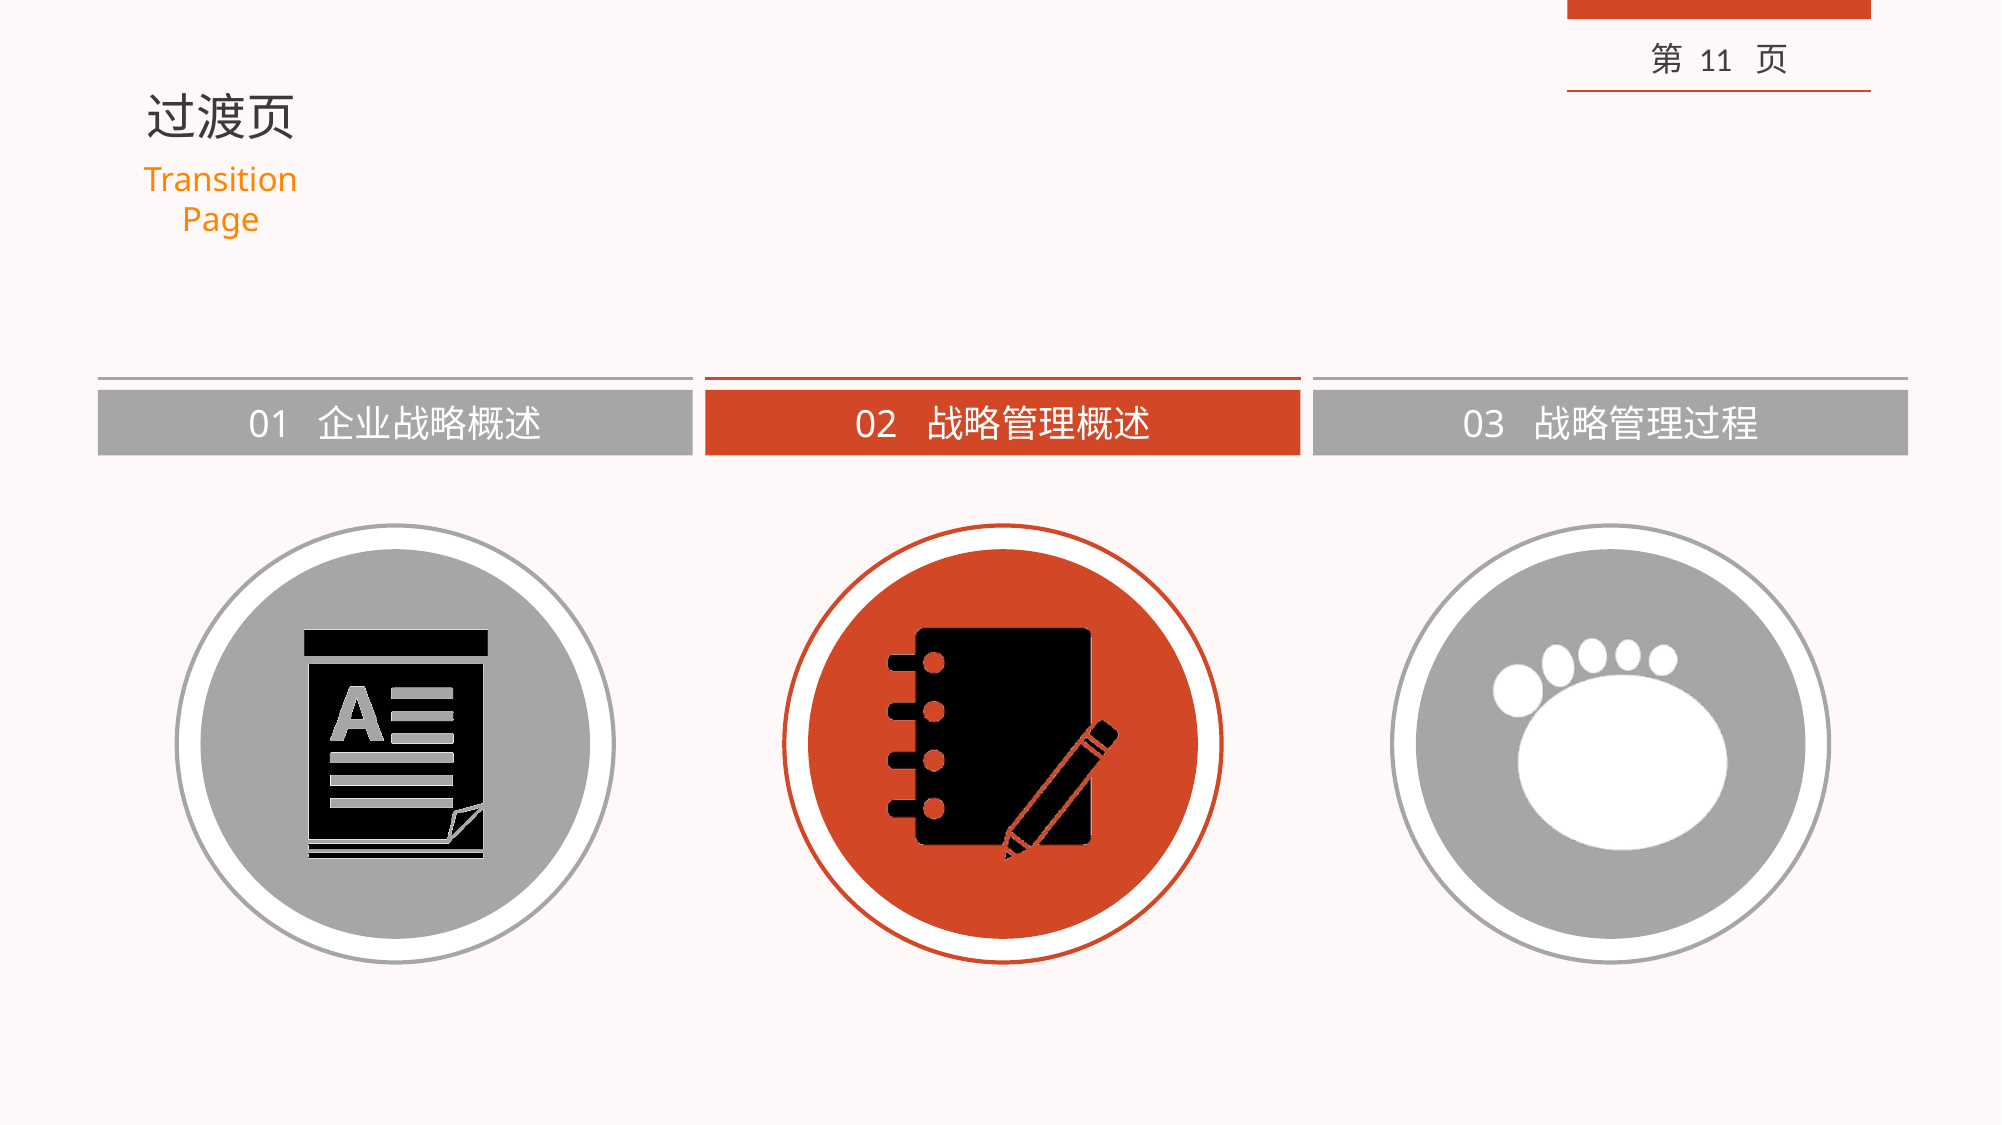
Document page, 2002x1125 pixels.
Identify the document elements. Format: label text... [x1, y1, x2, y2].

text_box 01 企业战略概述 [96, 388, 695, 457]
picture [276, 625, 514, 863]
picture [884, 625, 1122, 863]
text_box 02 战略管理概述 [703, 388, 1302, 457]
picture [1492, 625, 1730, 863]
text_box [1391, 525, 1830, 963]
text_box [784, 525, 1222, 963]
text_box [176, 525, 614, 963]
text_box 03 战略管理过程 [1311, 388, 1910, 457]
